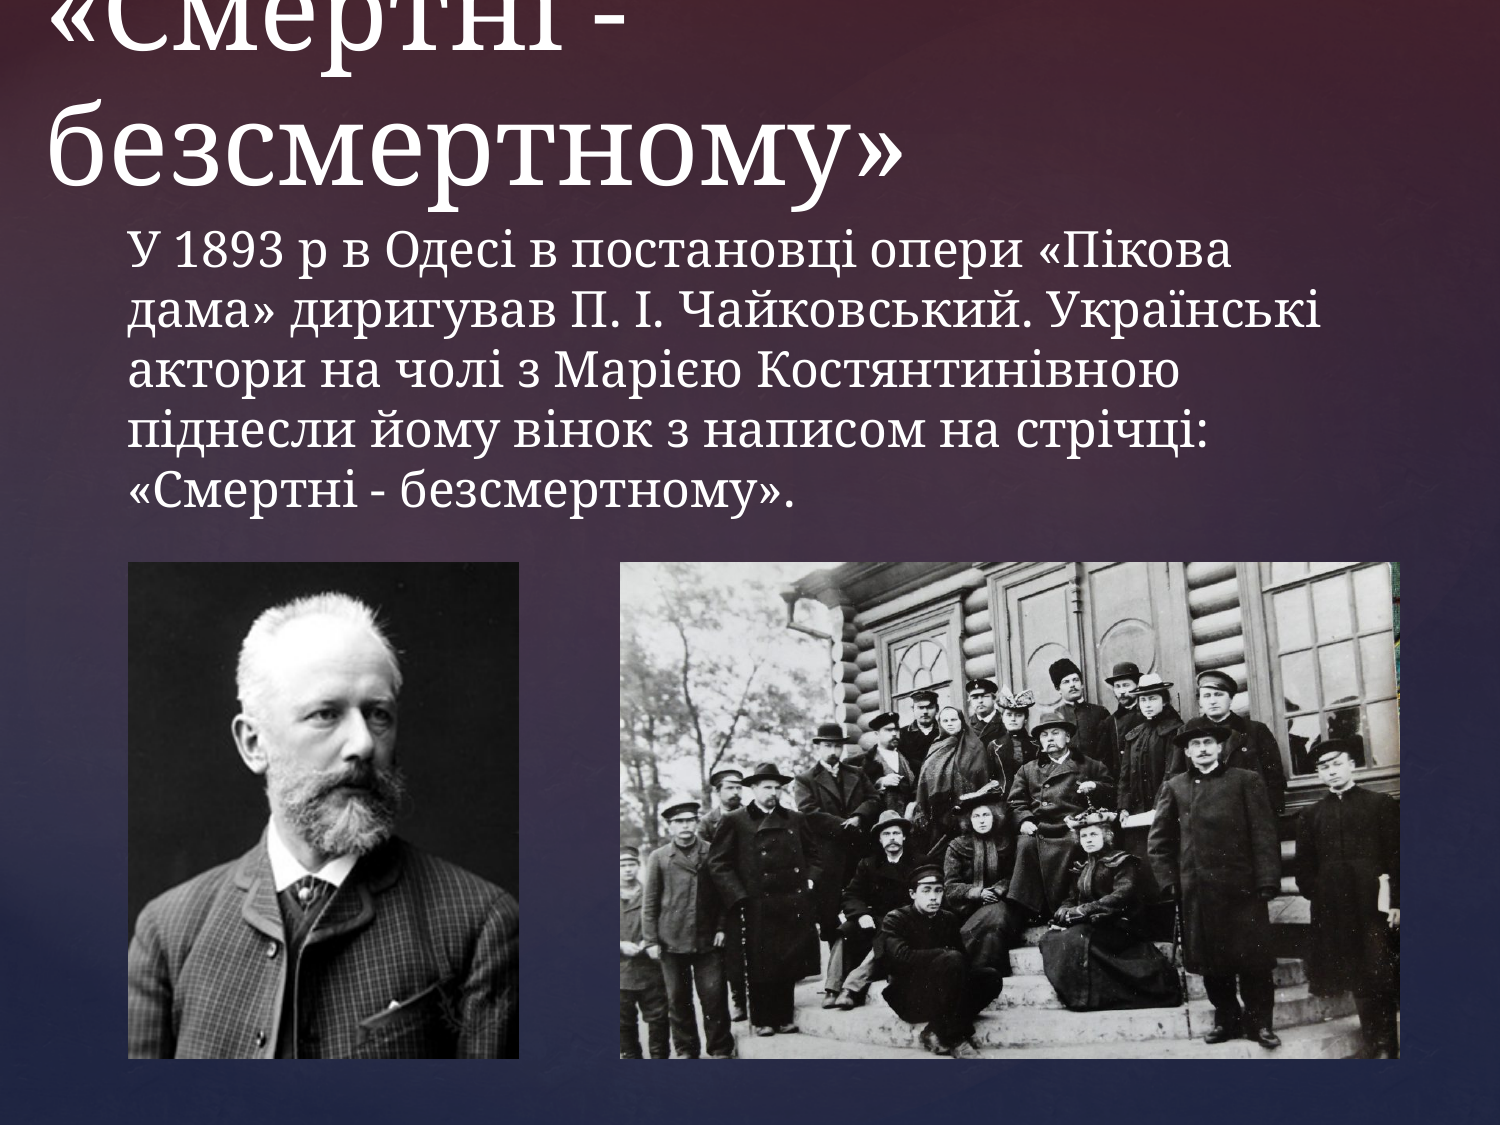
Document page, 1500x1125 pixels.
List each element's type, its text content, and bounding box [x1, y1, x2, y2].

picture [619, 561, 1401, 1060]
list У 1893 р в Одесі в постановці опери «Пікова дама» диригував П. І. Чайковський. Українські актори на чолі з Марією Костянтинівною піднесли йому вінок з написом на стрічці: «Смертні - безсмертному». [112, 216, 1383, 539]
picture [127, 561, 520, 1060]
title «Смертні - безсмертному» [29, 42, 1471, 216]
